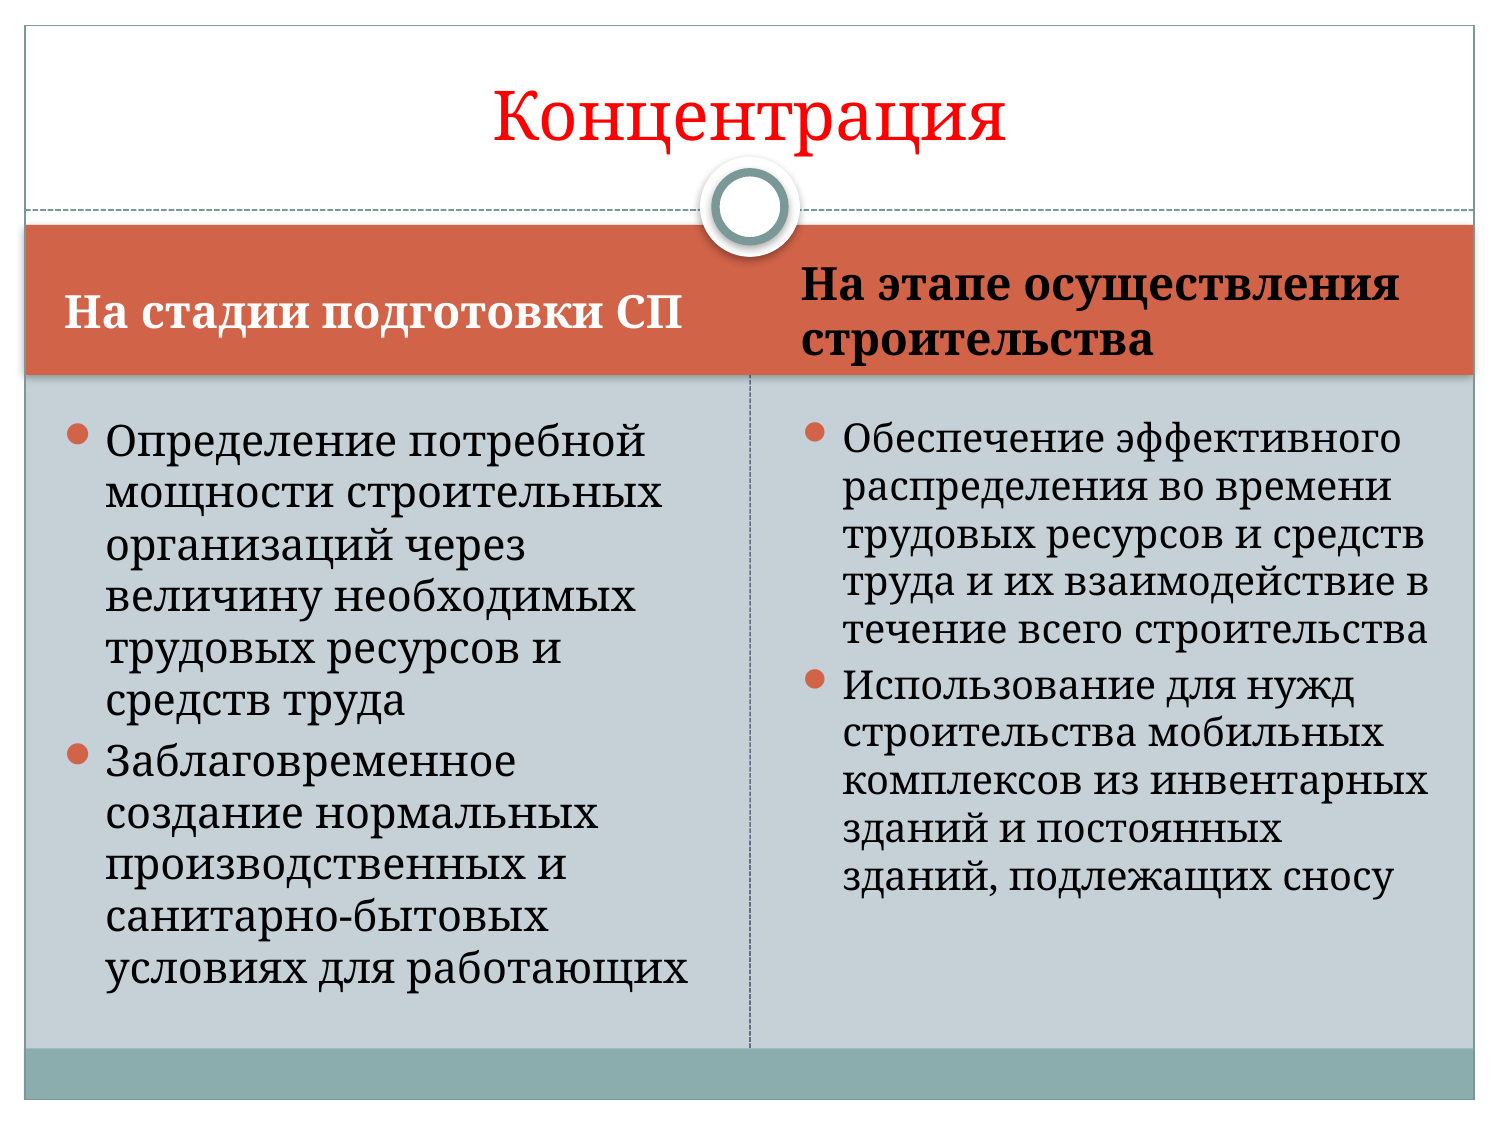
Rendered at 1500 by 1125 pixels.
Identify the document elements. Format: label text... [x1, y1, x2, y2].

list На стадии подготовки СП [48, 249, 714, 371]
list Определение потребной мощности строительных организаций через величину необходимых трудовых ресурсов и средств труда Заблаговременное создание нормальных производственных и санитарно-бытовых условиях для работающих [49, 405, 713, 1032]
title Концентрация [49, 37, 1450, 162]
list Обеспечение эффективного распределения во времени трудовых ресурсов и средств труда и их взаимодействие в течение всего строительства Использование для нужд строительства мобильных комплексов из инвентарных зданий и постоянных зданий, подлежащих сносу [787, 405, 1450, 1033]
list На этапе осуществления строительства [785, 249, 1450, 371]
